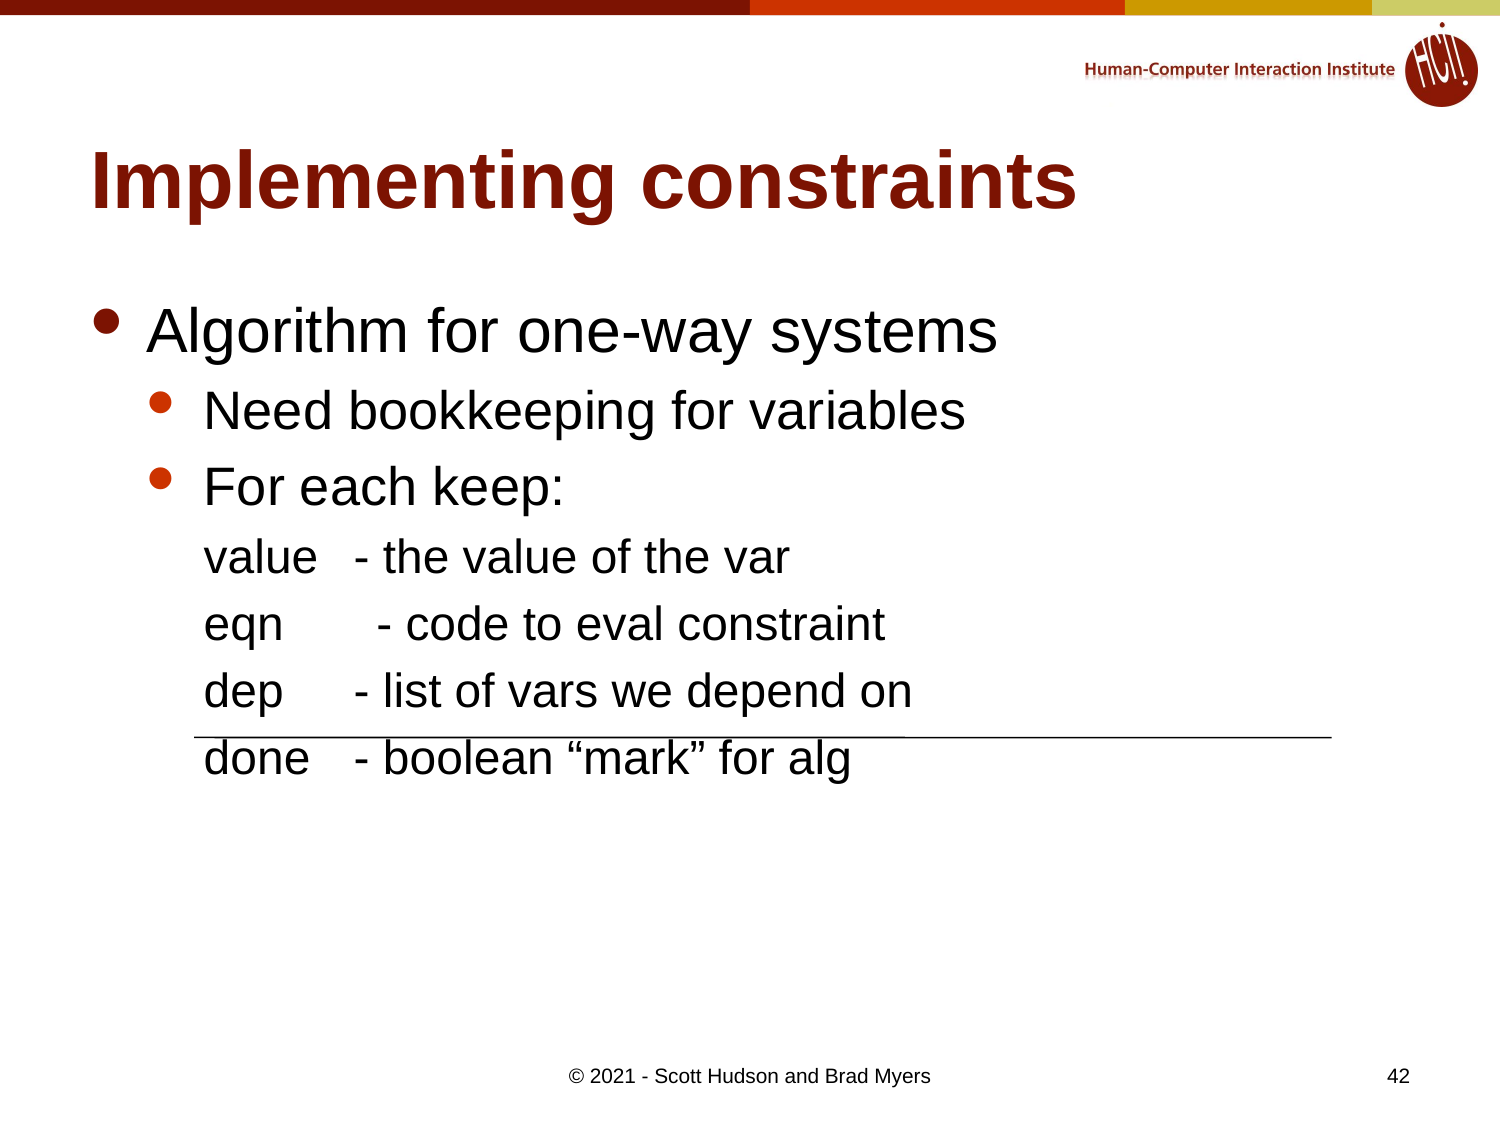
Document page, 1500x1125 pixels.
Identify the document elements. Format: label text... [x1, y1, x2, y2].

slide_number 42 [1074, 1054, 1426, 1101]
footer © 2021 - Scott Hudson and Brad Myers [457, 1054, 1043, 1101]
list Algorithm for one-way systems Need bookkeeping for variables For each keep: value - the value of the var eqn - code to eval constraint dep - list of vars we depend on done - boolean “mark” for alg [74, 281, 1426, 1006]
picture [1313, 22, 1478, 107]
title Implementing constraints [74, 19, 1313, 233]
